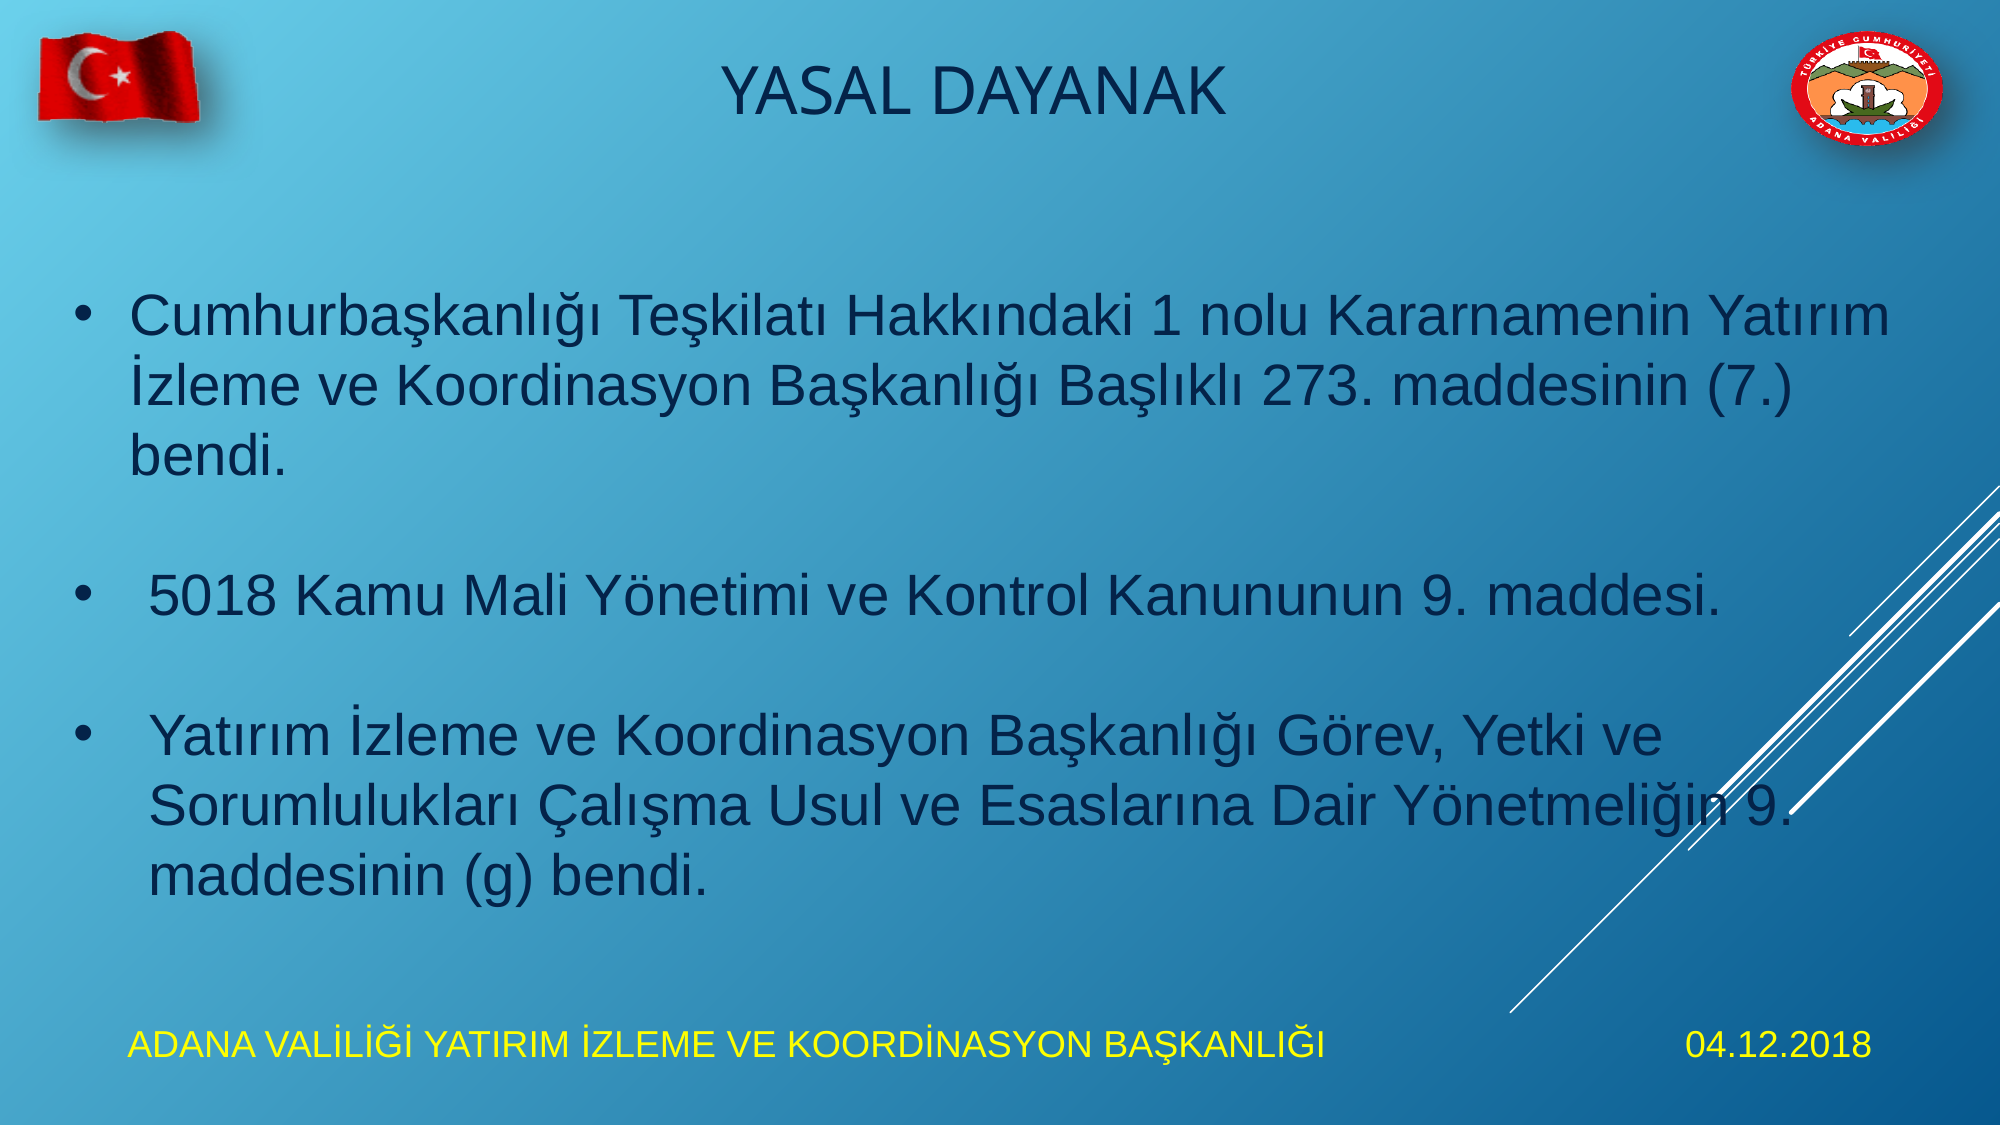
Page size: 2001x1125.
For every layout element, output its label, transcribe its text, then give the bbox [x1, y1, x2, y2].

text_box YASAL DAYANAK [706, 40, 1243, 136]
picture [35, 31, 209, 123]
footer ADANA VALİLİĞİ YATIRIM İZLEME VE KOORDİNASYON BAŞKANLIĞI [112, 1012, 1350, 1073]
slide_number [1624, 1012, 1888, 1073]
picture [1790, 31, 1943, 146]
text_box Cumhurbaşkanlığı Teşkilatı Hakkındaki 1 nolu Kararnamenin Yatırım İzleme ve Koordinasyon Başkanlığı Başlıklı 273. maddesinin (7.) bendi. 5018 Kamu Mali Yönetimi ve Kontrol Kanununun 9. maddesi. Yatırım İzleme ve Koordinasyon Başkanlığı Görev, Yetki ve Sorumlulukları Çalışma Usul ve Esaslarına Dair Yönetmeliğin 9. maddesinin (g) bendi. [58, 269, 1943, 915]
